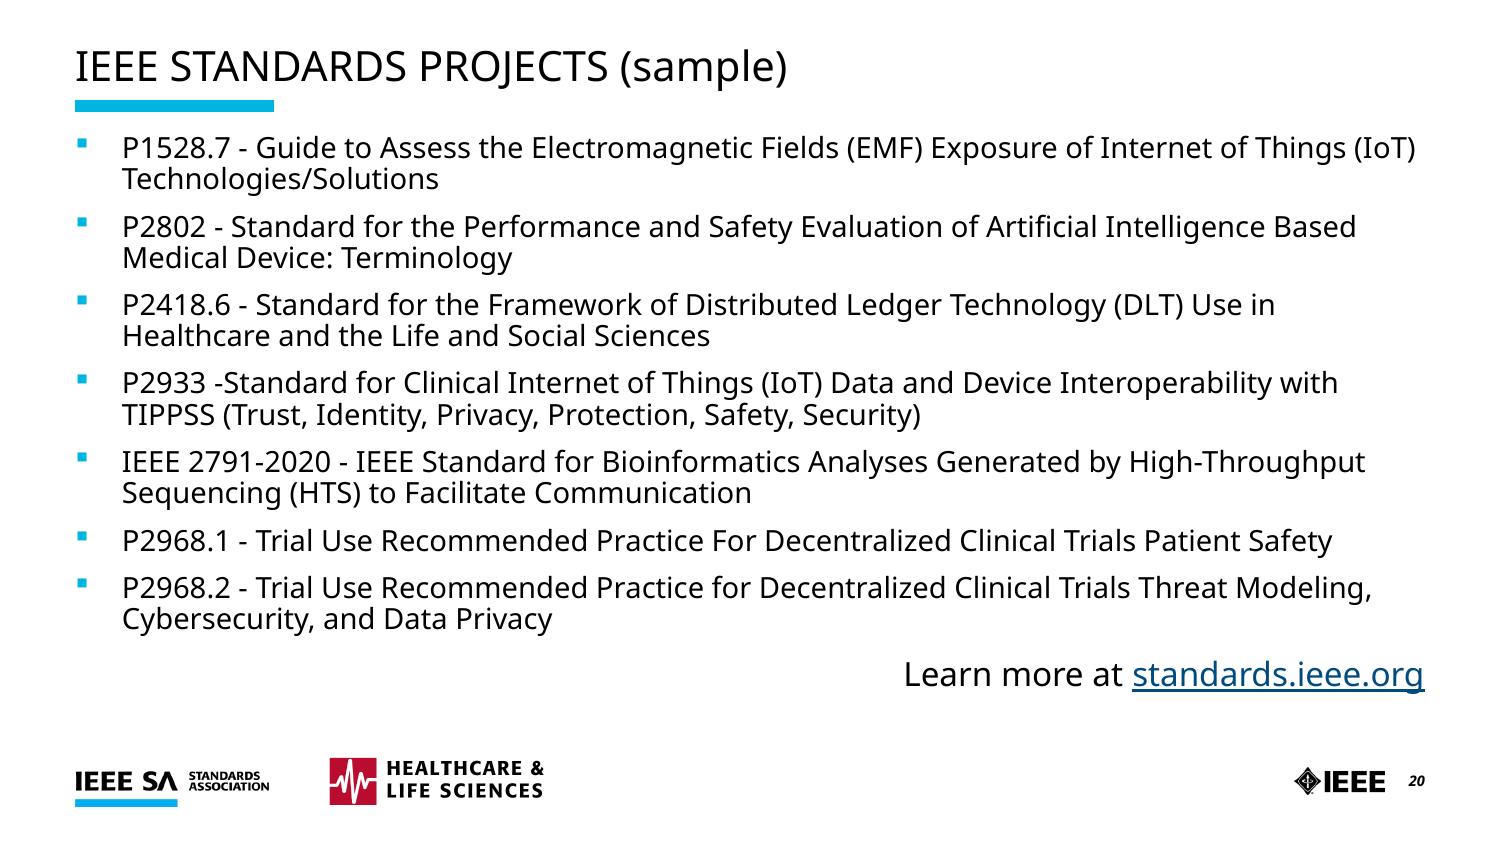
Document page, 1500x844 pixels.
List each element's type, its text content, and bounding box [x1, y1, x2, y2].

slide_number 20 [1326, 759, 1425, 805]
picture [295, 732, 596, 831]
title IEEE STANDARDS PROJECTS (sample) [75, 45, 1425, 106]
picture [75, 775, 269, 807]
picture [1294, 775, 1326, 795]
list P1528.7 - Guide to Assess the Electromagnetic Fields (EMF) Exposure of Internet of Things (IoT) Technologies/Solutions P2802 - Standard for the Performance and Safety Evaluation of Artificial Intelligence Based Medical Device: Terminology P2418.6 - Standard for the Framework of Distributed Ledger Technology (DLT) Use in Healthcare and the Life and Social Sciences P2933 -Standard for Clinical Internet of Things (IoT) Data and Device Interoperability with TIPPSS (Trust, Identity, Privacy, Protection, Safety, Security) IEEE 2791-2020 - IEEE Standard for Bioinformatics Analyses Generated by High-Throughput Sequencing (HTS) to Facilitate Communication P2968.1 - Trial Use Recommended Practice For Decentralized Clinical Trials Patient Safety P2968.2 - Trial Use Recommended Practice for Decentralized Clinical Trials Threat Modeling, Cybersecurity, and Data Privacy Learn more at standards.ieee.org [75, 133, 1425, 775]
